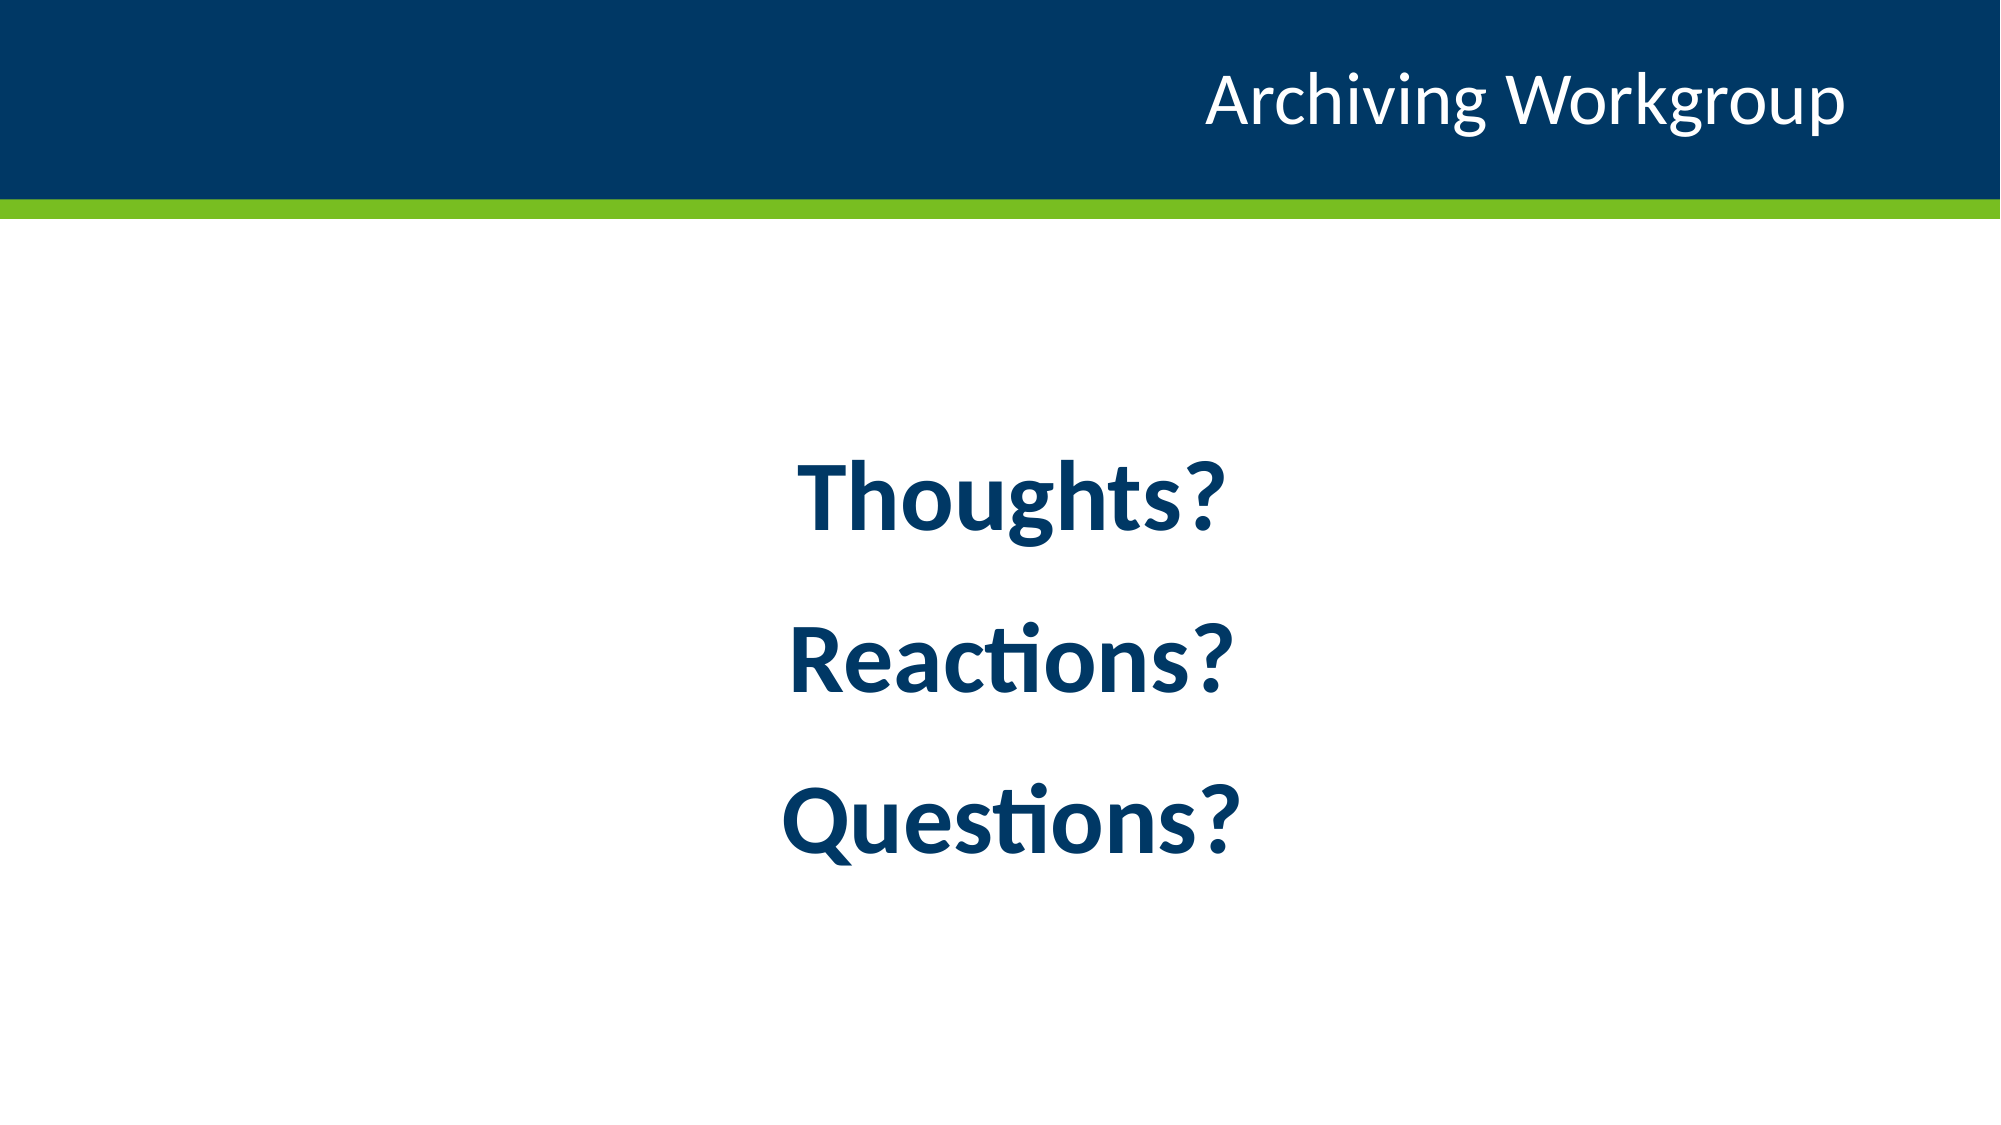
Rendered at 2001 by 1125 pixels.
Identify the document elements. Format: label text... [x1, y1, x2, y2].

title Archiving Workgroup [137, 24, 1863, 175]
list Thoughts? Reactions? Questions? [137, 261, 1863, 1014]
